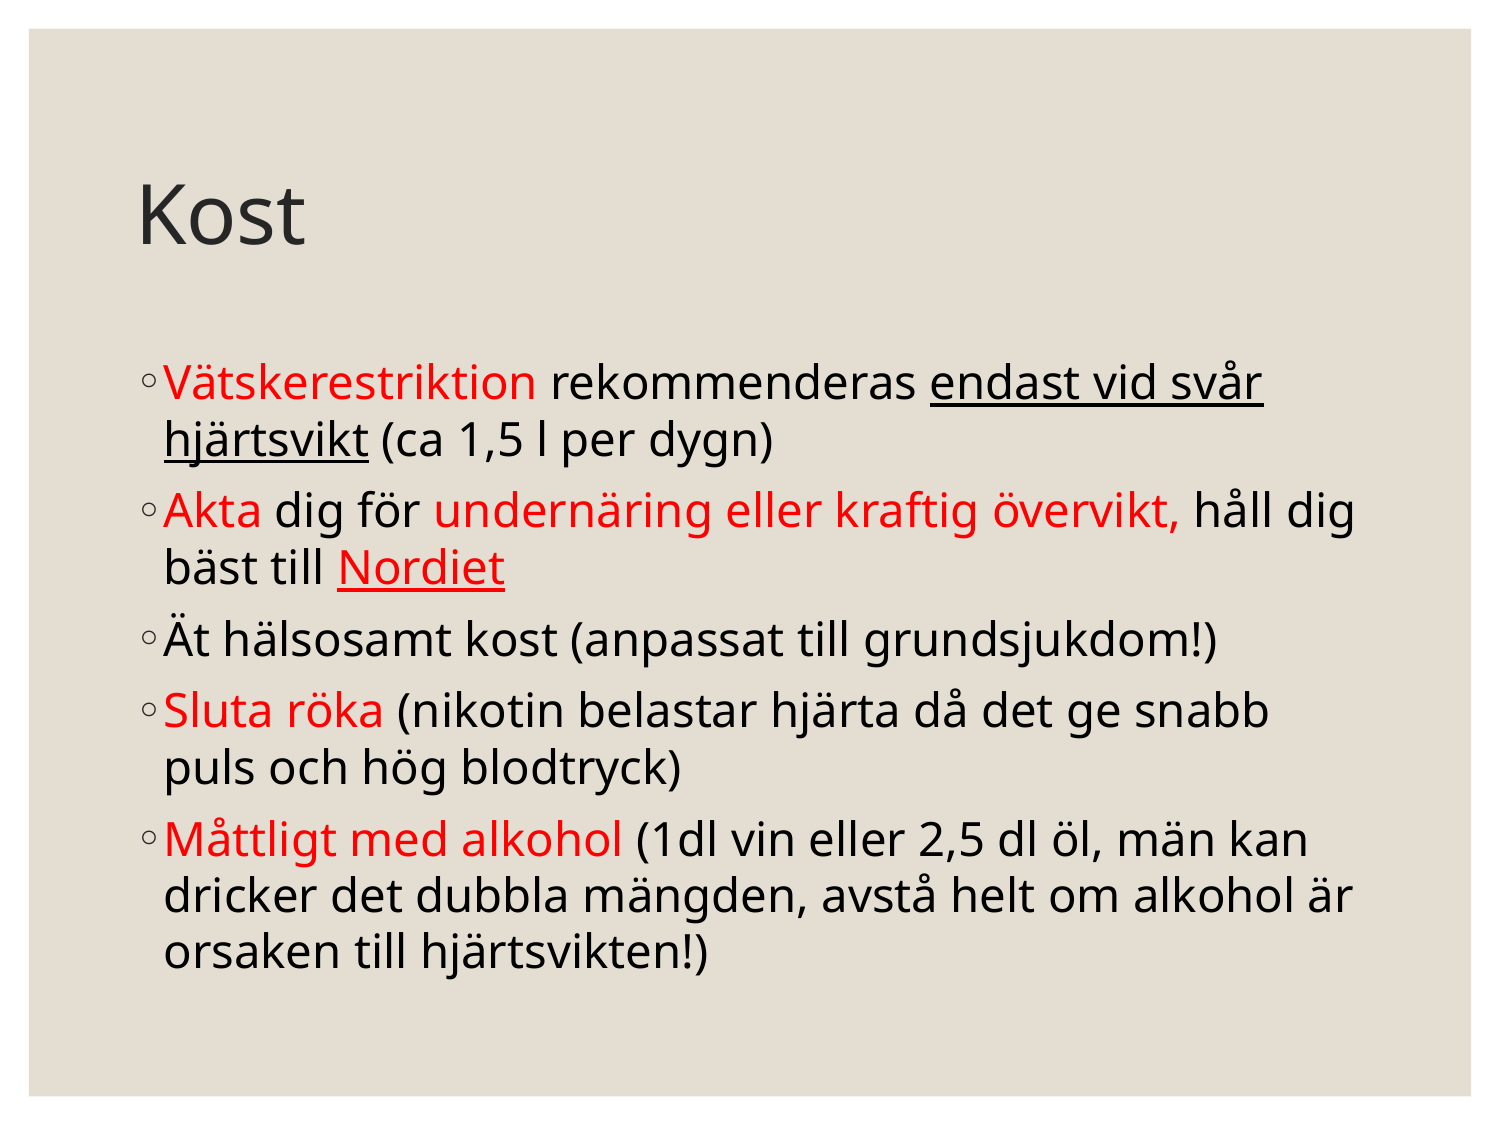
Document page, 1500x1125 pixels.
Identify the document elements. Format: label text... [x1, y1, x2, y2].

title Kost [120, 105, 1380, 331]
list Vätskerestriktion rekommenderas endast vid svår hjärtsvikt (ca 1,5 l per dygn) Akta dig för undernäring eller kraftig övervikt, håll dig bäst till Nordiet Ät hälsosamt kost (anpassat till grundsjukdom!) Sluta röka (nikotin belastar hjärta då det ge snabb puls och hög blodtryck) Måttligt med alkohol (1dl vin eller 2,5 dl öl, män kan dricker det dubbla mängden, avstå helt om alkohol är orsaken till hjärtsvikten!) [120, 345, 1380, 990]
